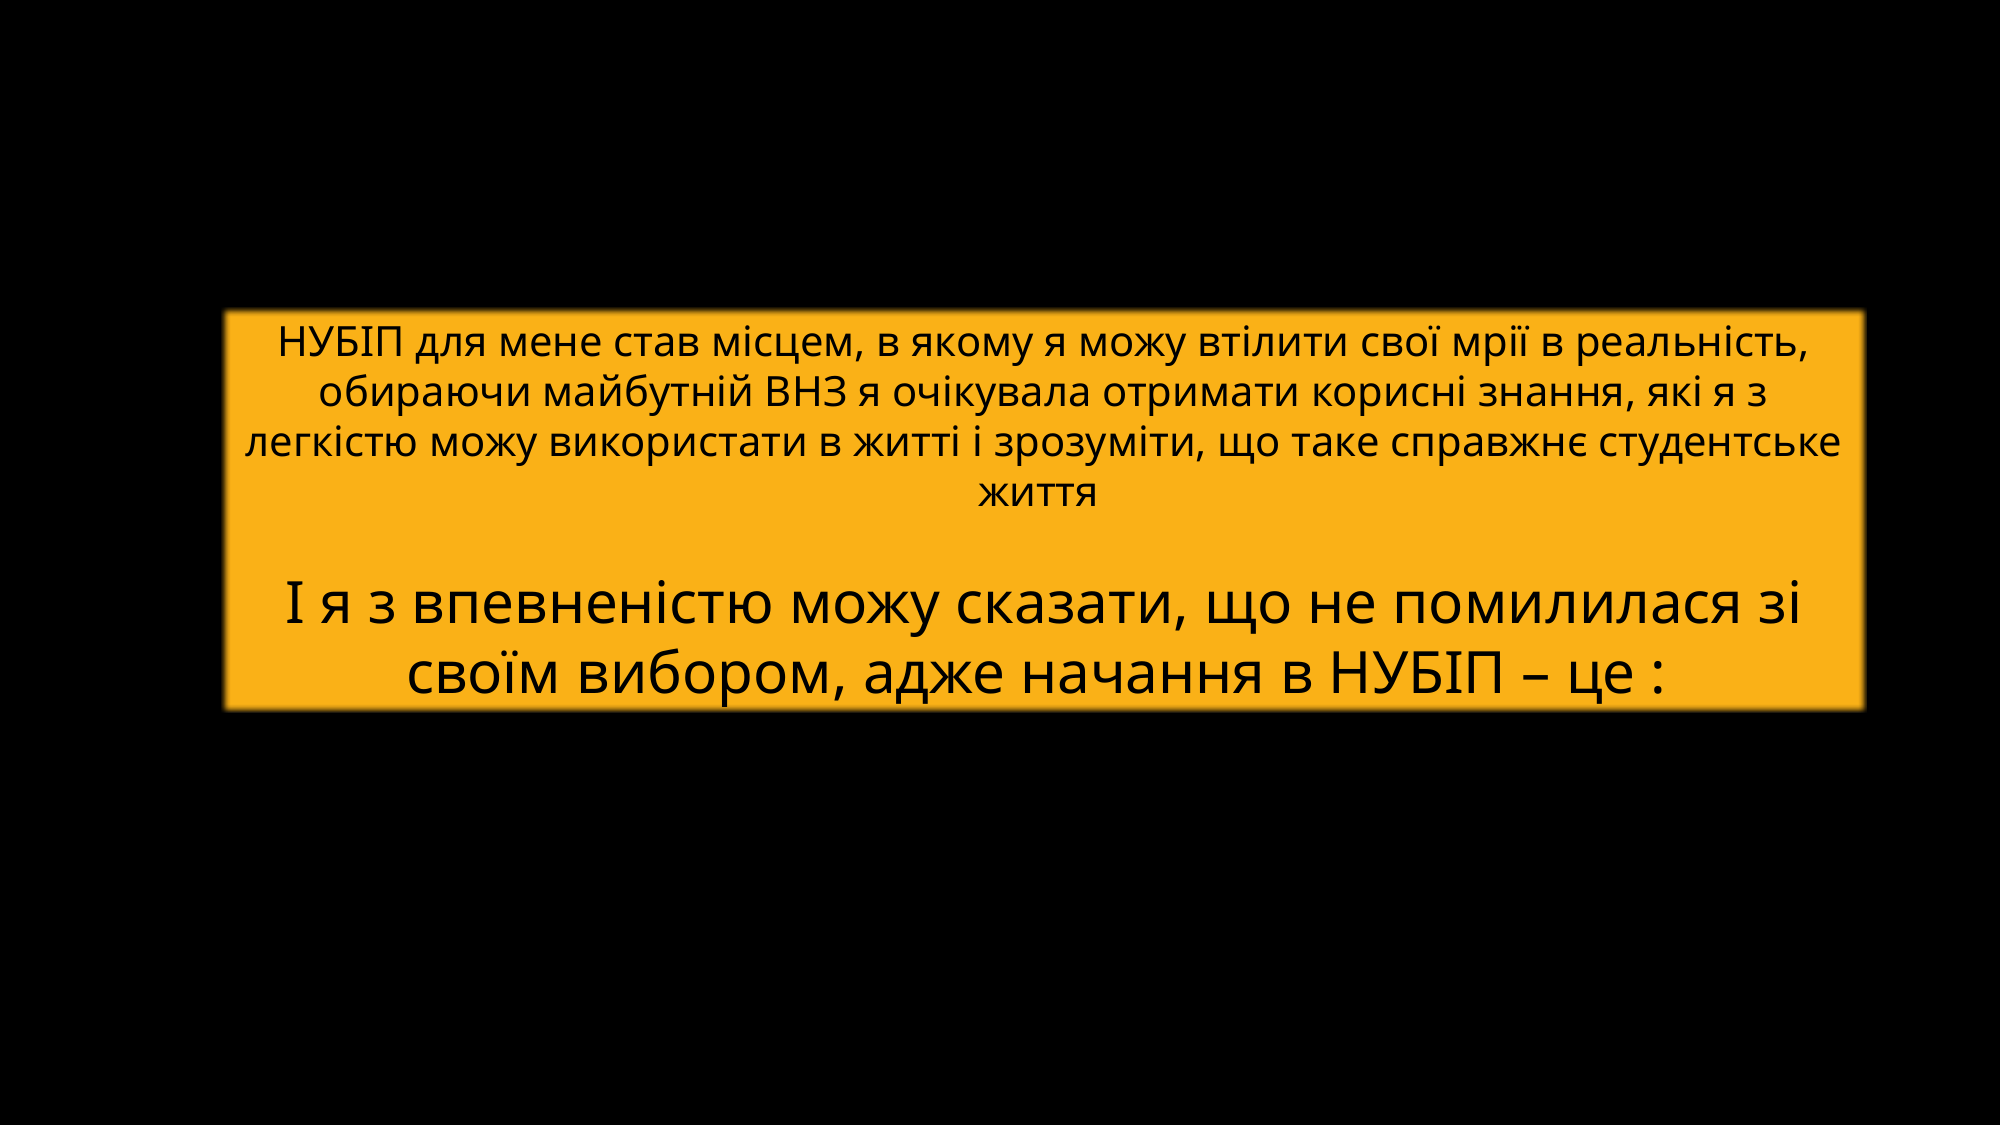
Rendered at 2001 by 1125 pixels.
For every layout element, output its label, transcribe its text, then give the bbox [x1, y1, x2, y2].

text_box НУБІП для мене став місцем, в якому я можу втілити свої мрії в реальність, обираючи майбутній ВНЗ я очікувала отримати корисні знання, які я з легкістю можу використати в житті і зрозуміти, що таке справжнє студентське життя І я з впевненістю можу сказати, що не помилилася зі своїм вибором, адже начання в НУБІП – це : [231, 317, 1860, 706]
